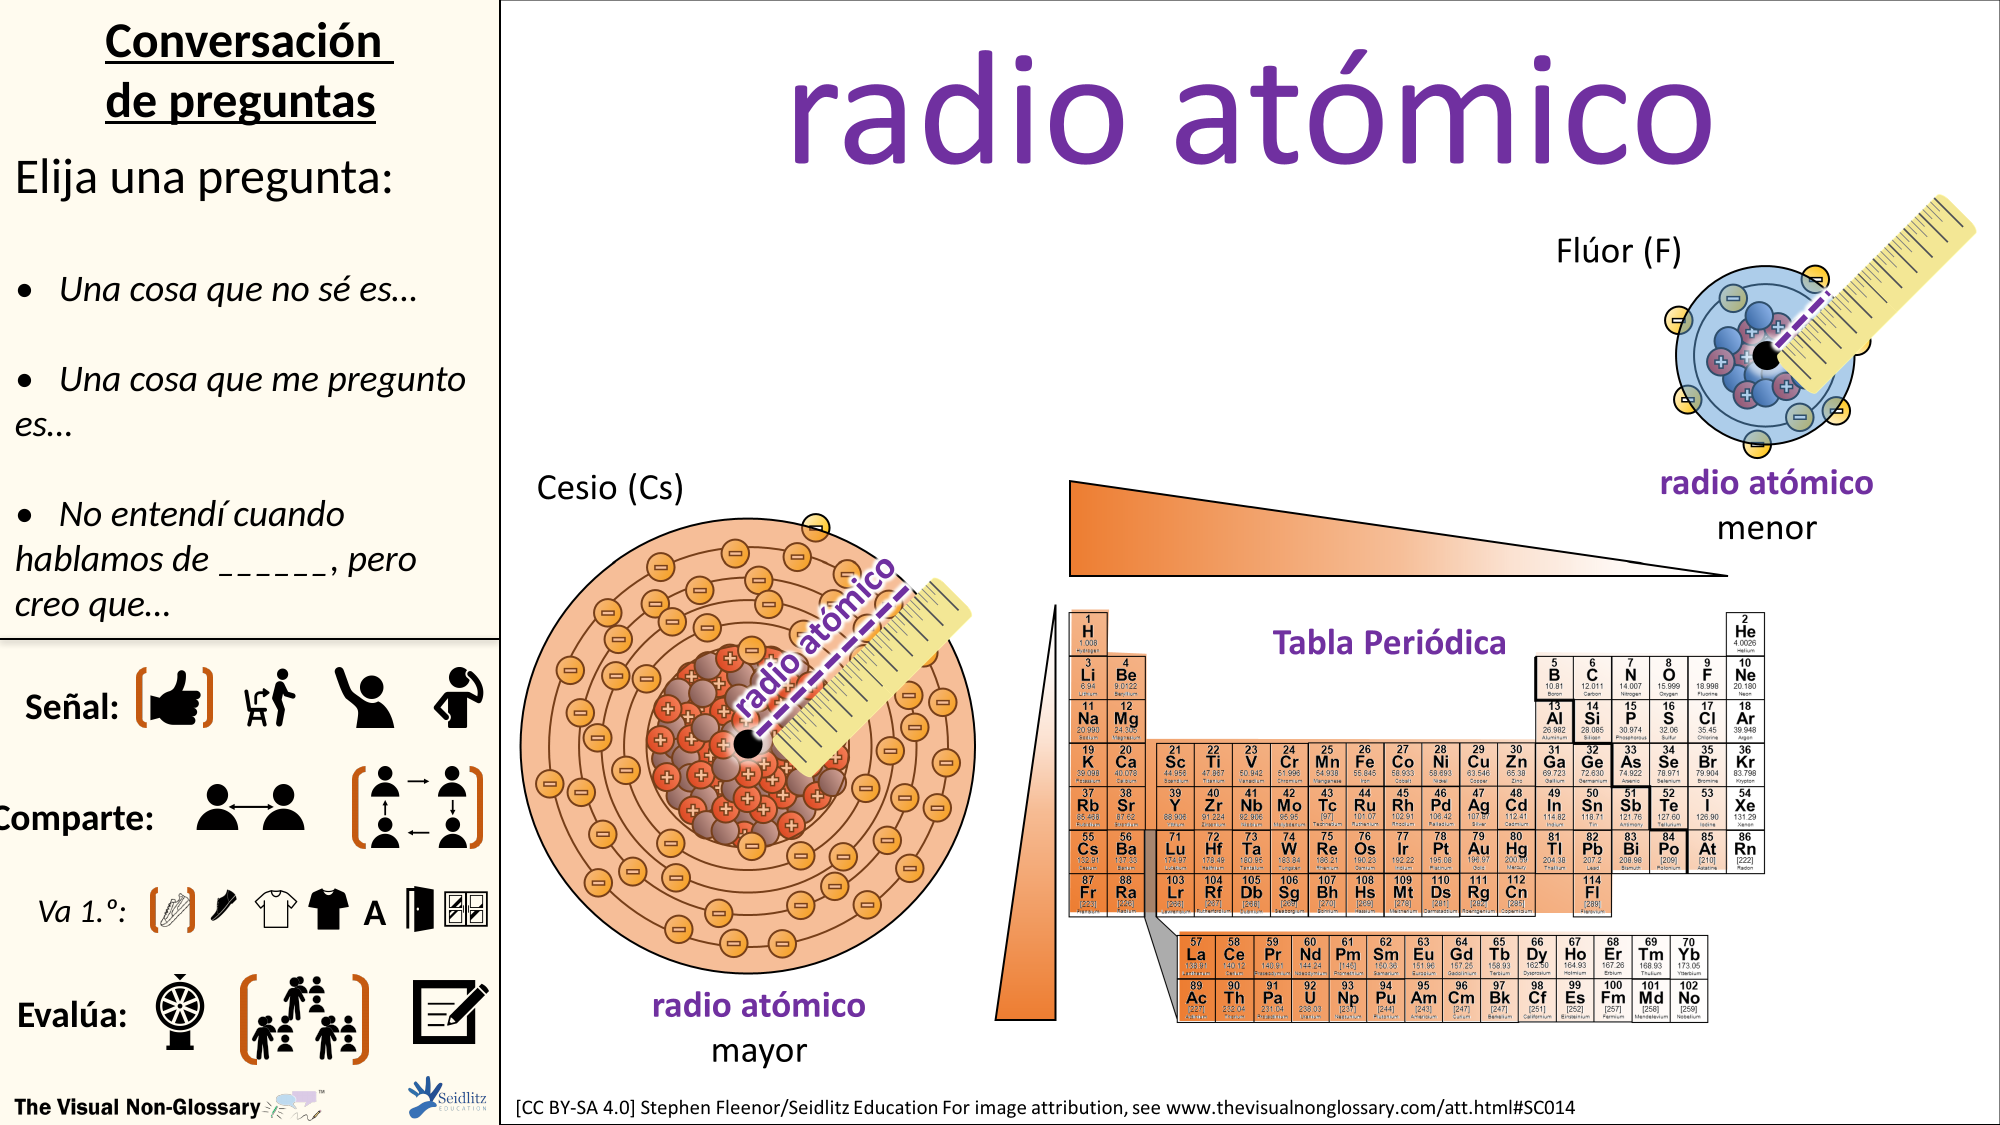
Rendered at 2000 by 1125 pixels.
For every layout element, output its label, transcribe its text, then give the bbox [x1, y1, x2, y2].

text_box Señal: [10, 674, 135, 735]
text_box • Una cosa que no sé es… • Una cosa que me pregunto es… • No entendí cuando hablamos de ______, pero creo que… [0, 211, 494, 632]
picture [499, 0, 2000, 1125]
picture [136, 667, 214, 728]
picture [202, 886, 241, 925]
picture [239, 667, 301, 728]
picture [352, 766, 484, 850]
picture [194, 784, 307, 830]
text_box Elija una pregunta: [0, 135, 494, 211]
picture [397, 886, 490, 932]
picture [142, 974, 218, 1051]
picture [239, 974, 370, 1066]
text_box Va 1.º: [22, 881, 143, 937]
picture [305, 886, 352, 932]
picture [334, 667, 395, 728]
text_box A [348, 880, 402, 941]
picture [253, 886, 299, 932]
picture [0, 1084, 328, 1125]
text_box Evalúa: [2, 982, 137, 1043]
picture [149, 886, 196, 934]
picture [403, 1073, 495, 1125]
text_box Conversación de preguntas [90, 0, 409, 135]
picture [413, 974, 490, 1051]
text_box Comparte: [0, 785, 170, 846]
picture [428, 667, 490, 728]
